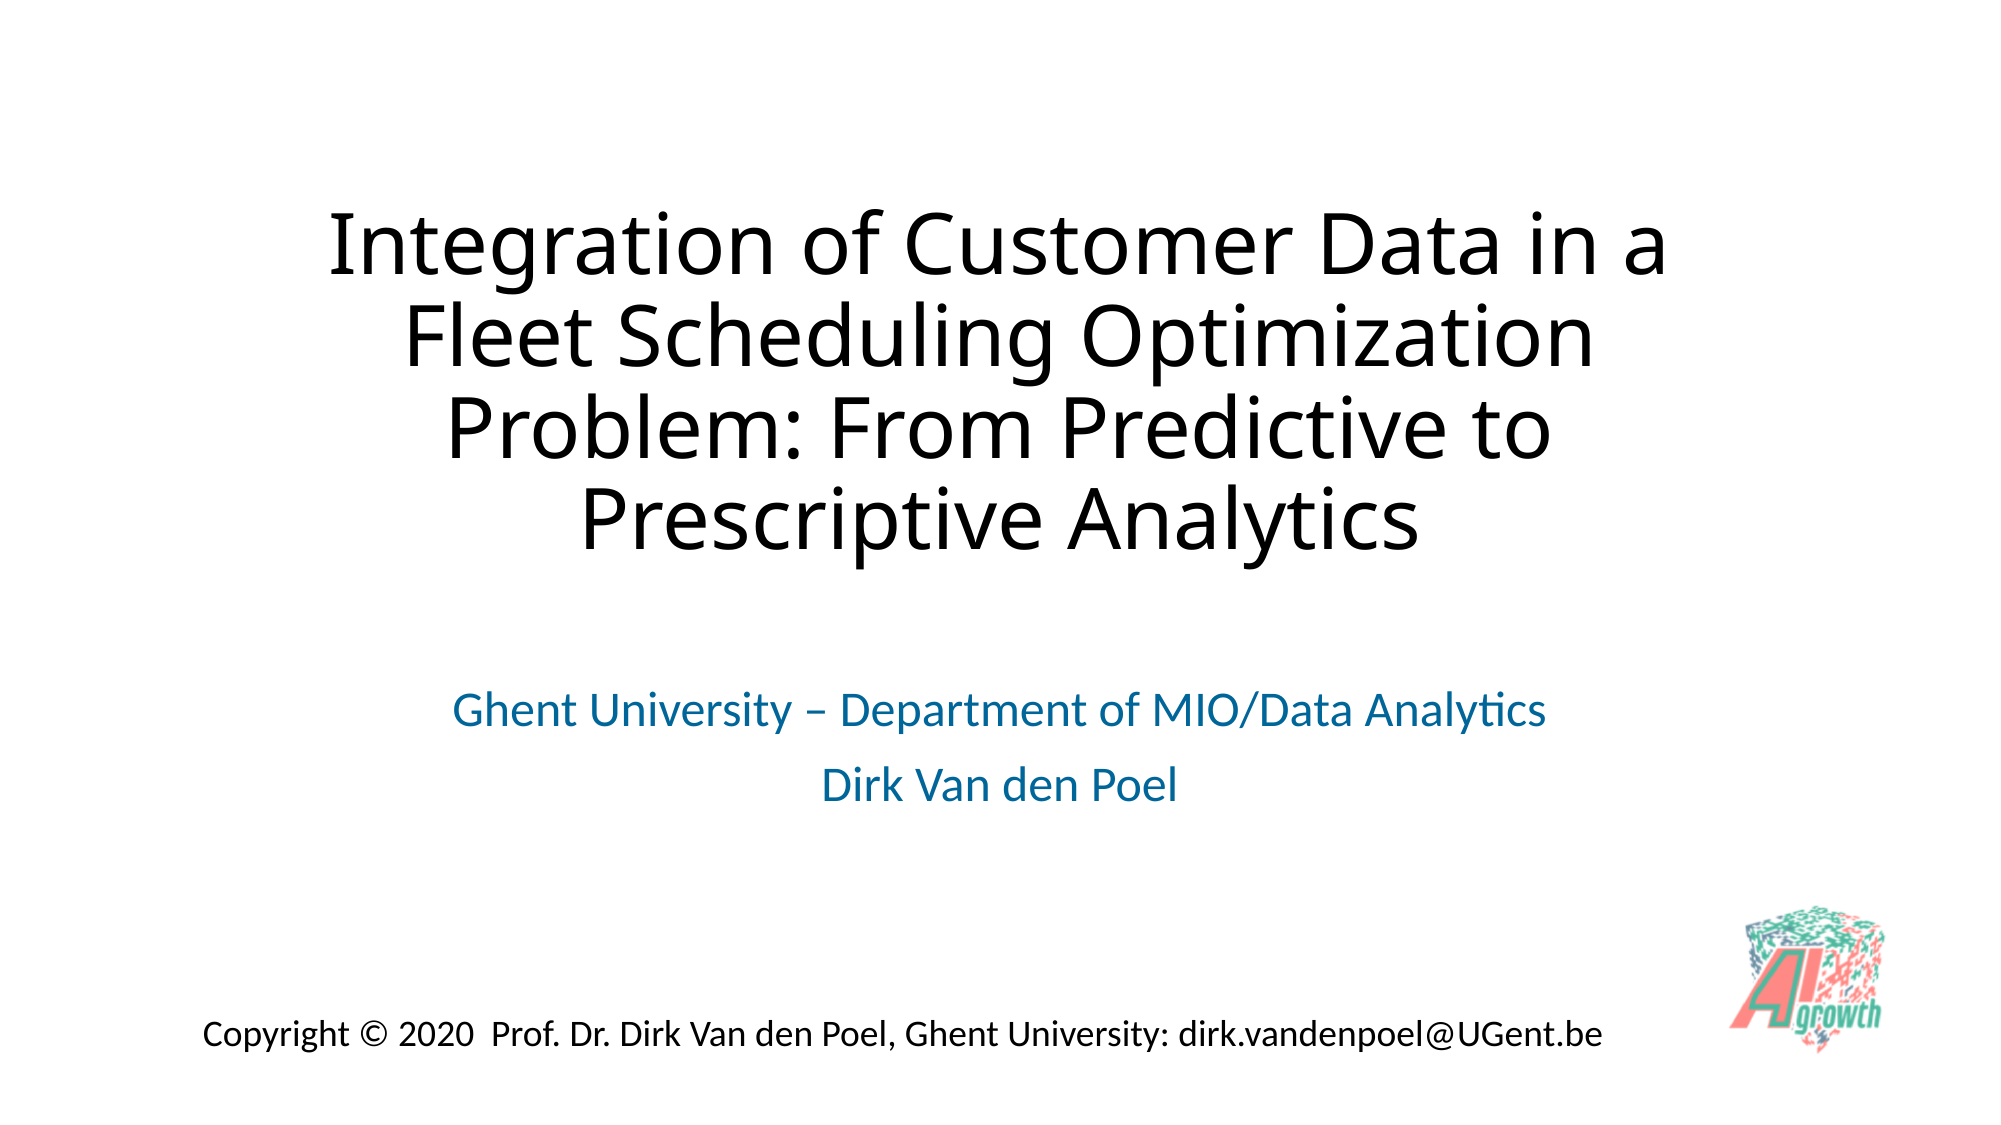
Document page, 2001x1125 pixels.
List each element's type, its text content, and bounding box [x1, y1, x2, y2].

picture [1704, 877, 1920, 1072]
subtitle Ghent University – Department of MIO/Data Analytics Dirk Van den Poel [249, 676, 1750, 863]
title Integration of Customer Data in a Fleet Scheduling Optimization Problem: From Predictive to Prescriptive Analytics [249, 184, 1750, 576]
text_box Copyright © 2020 Prof. Dr. Dirk Van den Poel, Ghent University: dirk.vandenpoel@UGent.be [188, 1001, 1666, 1062]
